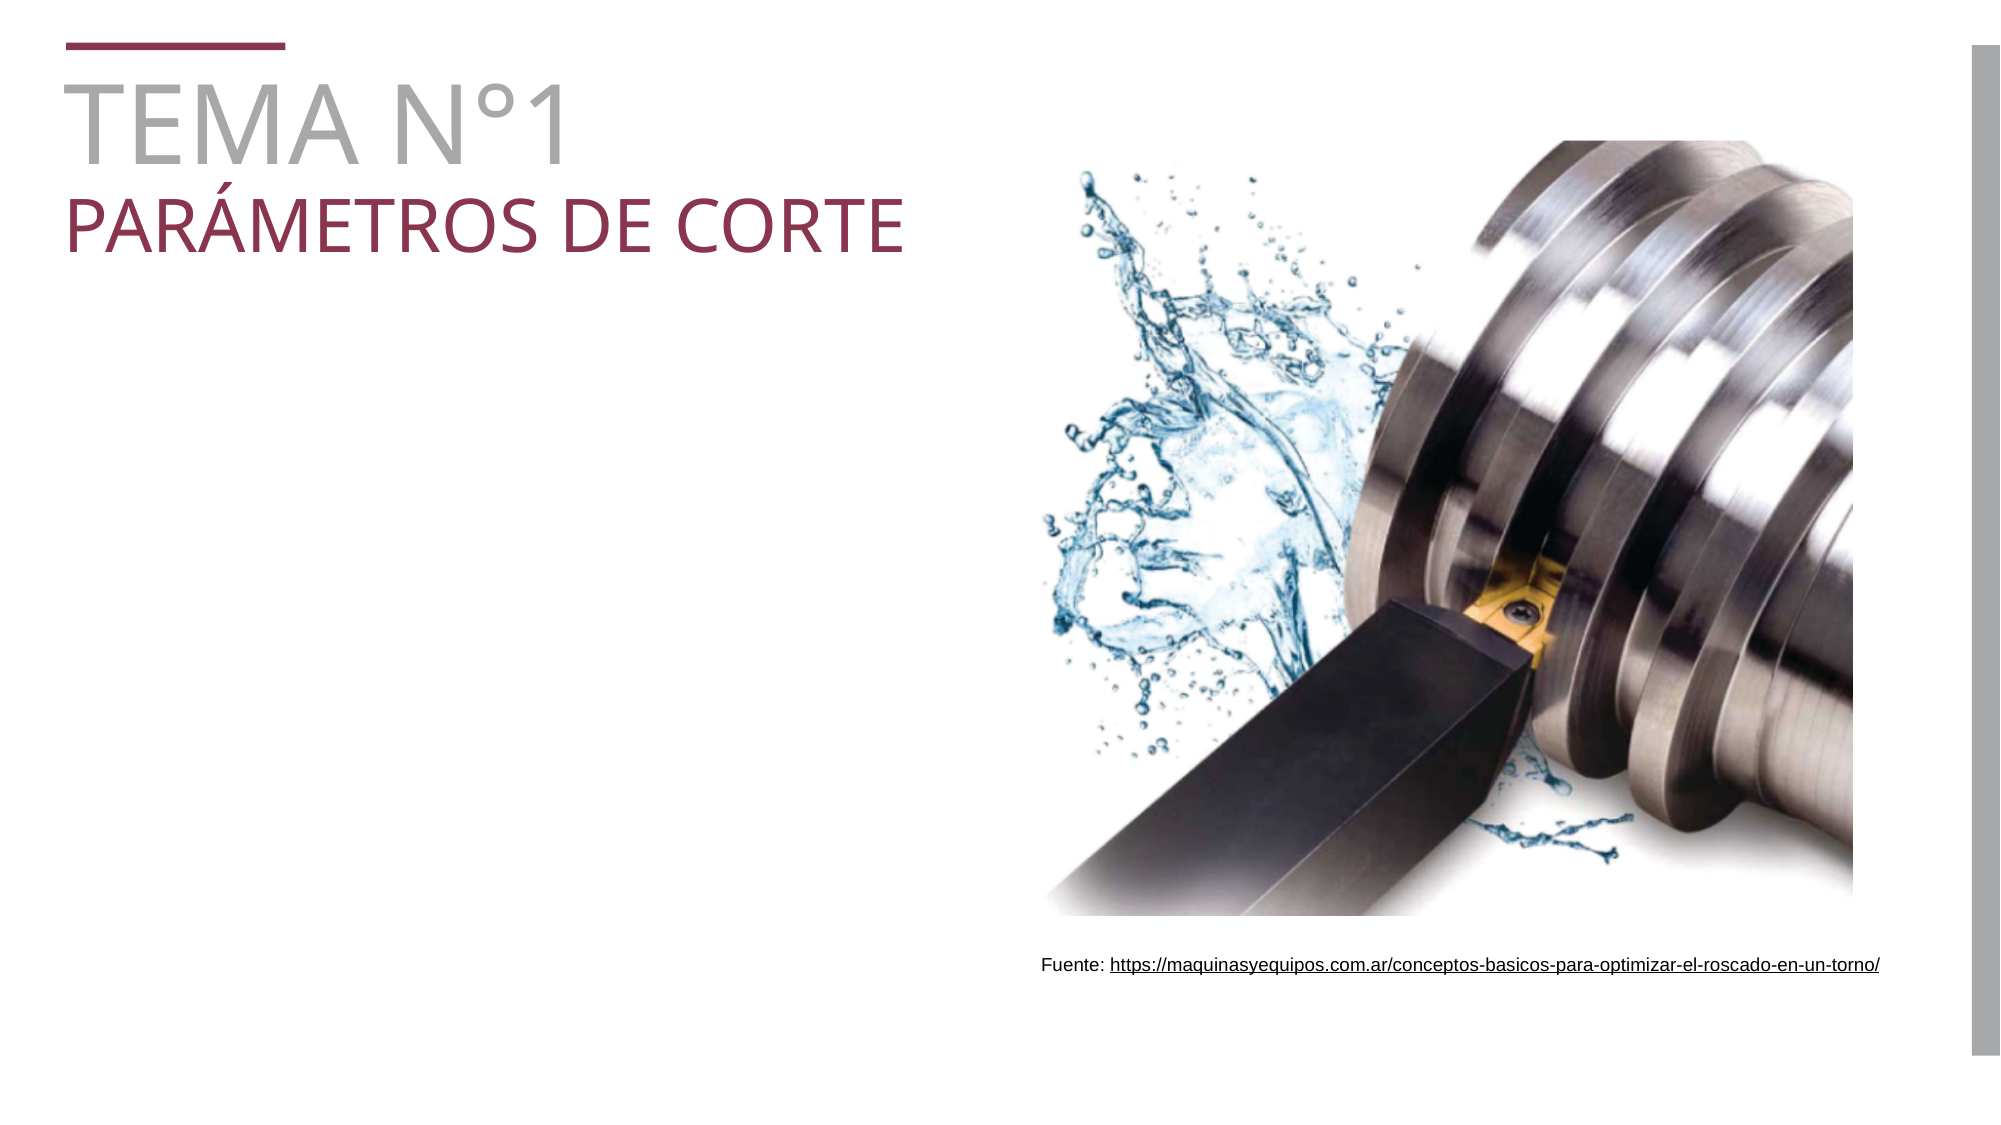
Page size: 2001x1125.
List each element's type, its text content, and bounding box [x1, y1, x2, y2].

title TEMA N°1 PARÁMETROS DE CORTE [48, 59, 1774, 278]
text_box Fuente: https://maquinasyequipos.com.ar/conceptos-basicos-para-optimizar-el-roscado-en-un-torno/ [1025, 944, 1902, 990]
text_box [1971, 44, 2000, 1057]
picture [962, 134, 1853, 916]
text_box [65, 42, 286, 51]
